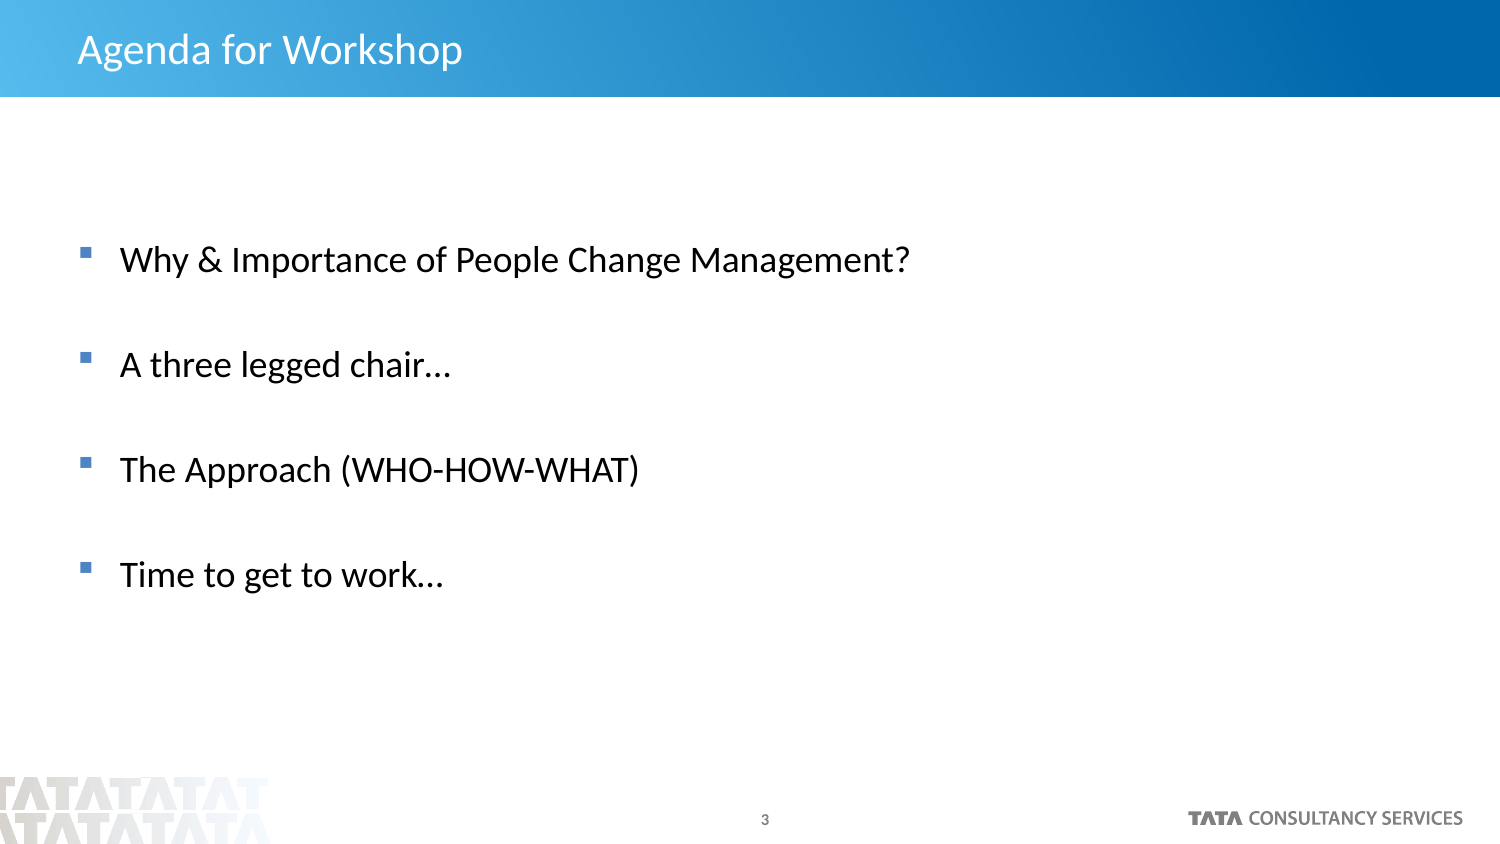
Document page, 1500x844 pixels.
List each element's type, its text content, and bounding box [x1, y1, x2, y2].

list Why & Importance of People Change Management? A three legged chair… The Approach (WHO-HOW-WHAT) Time to get to work… [66, 229, 1463, 671]
title Agenda for Workshop [66, 7, 1463, 87]
